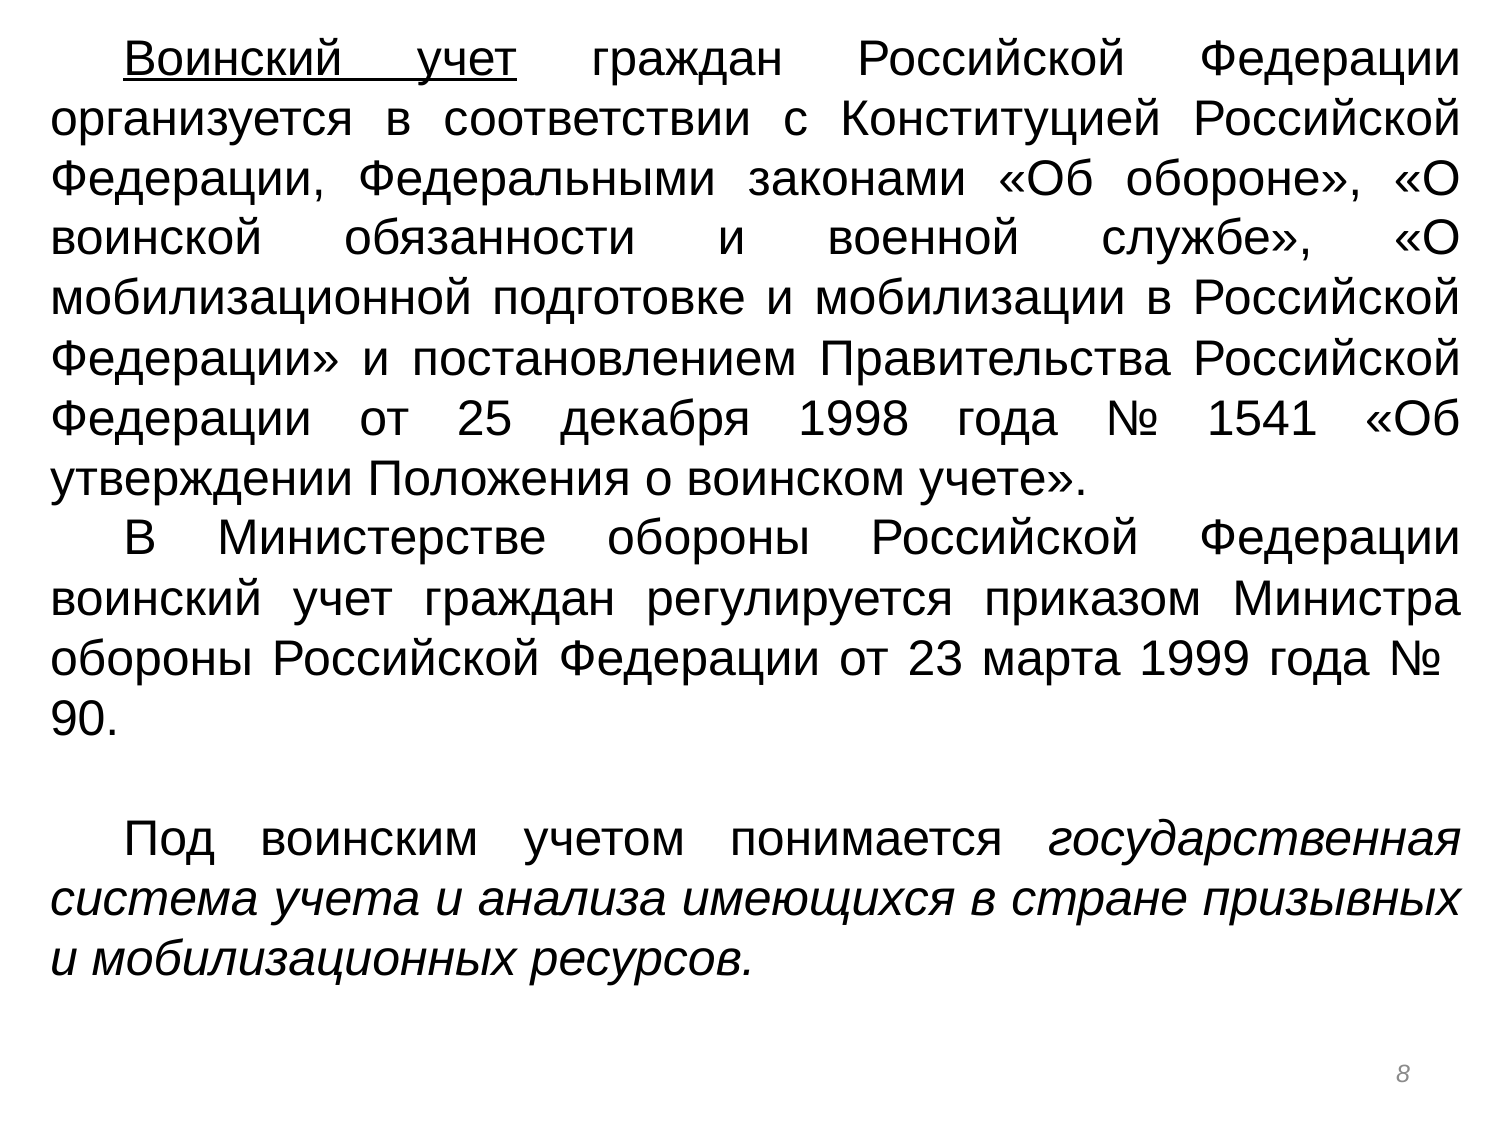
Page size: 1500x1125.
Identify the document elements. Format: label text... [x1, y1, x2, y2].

text_box Воинский учет граждан Российской Федерации организуется в соответствии с Конституцией Российской Федерации, Федеральными законами «Об обороне», «О воинской обязанности и военной службе», «О мобилизационной подготовке и мобилизации в Российской Федерации» и постановлением Правительства Российской Федерации от 25 декабря 1998 года № 1541 «Об утверждении Положения о воинском учете». В Министерстве обороны Российской Федерации воинский учет граждан регулируется приказом Министра обороны Российской Федерации от 23 марта 1999 года № 90. Под воинским учетом понимается государственная система учета и анализа имеющихся в стране призывных и мобилизационных ресурсов. [35, 17, 1477, 1038]
slide_number 8 [1074, 1042, 1425, 1103]
